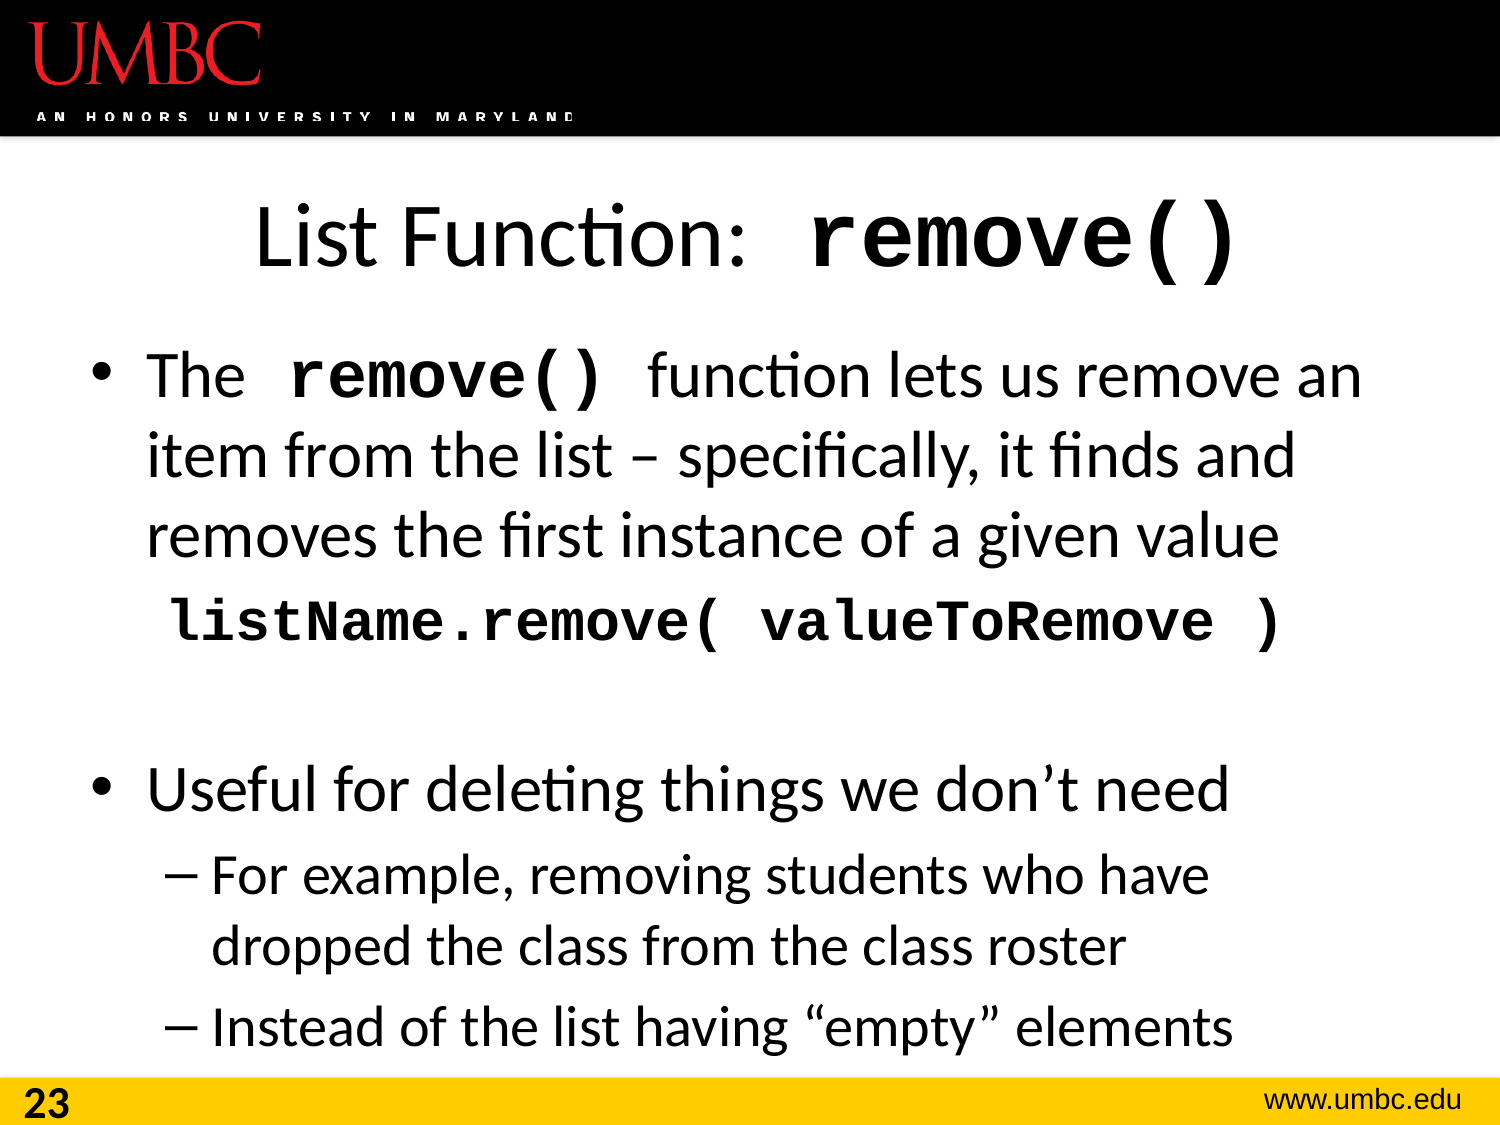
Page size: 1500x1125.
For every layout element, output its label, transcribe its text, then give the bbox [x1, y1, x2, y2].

list The remove() function lets us remove an item from the list – specifically, it finds and removes the first instance of a given value listName.remove( valueToRemove ) Useful for deleting things we don’t need For example, removing students who have dropped the class from the class roster Instead of the list having “empty” elements [75, 323, 1469, 1005]
slide_number 23 [0, 1065, 94, 1125]
title List Function: remove() [75, 136, 1425, 323]
